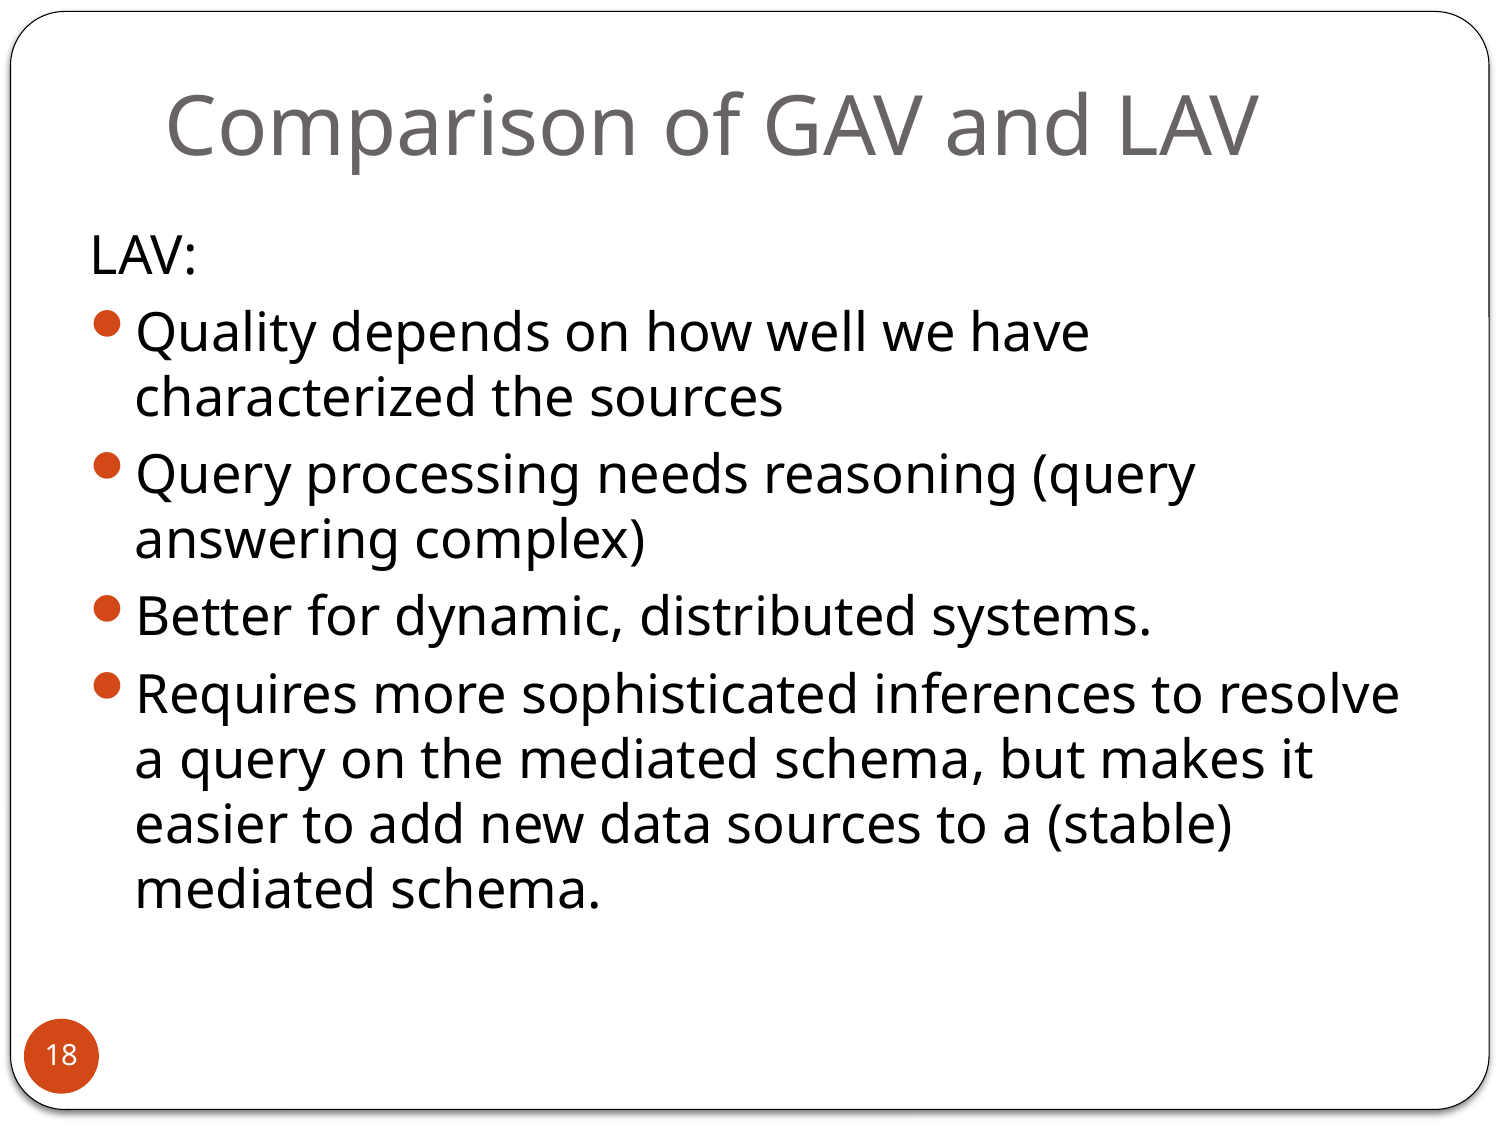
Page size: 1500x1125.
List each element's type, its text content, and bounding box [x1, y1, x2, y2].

slide_number 18 [23, 1018, 99, 1094]
title Comparison of GAV and LAV [150, 0, 1425, 188]
list LAV: Quality depends on how well we have characterized the sources Query processing needs reasoning (query answering complex) Better for dynamic, distributed systems. Requires more sophisticated inferences to resolve a query on the mediated schema, but makes it easier to add new data sources to a (stable) mediated schema. [75, 212, 1425, 1088]
